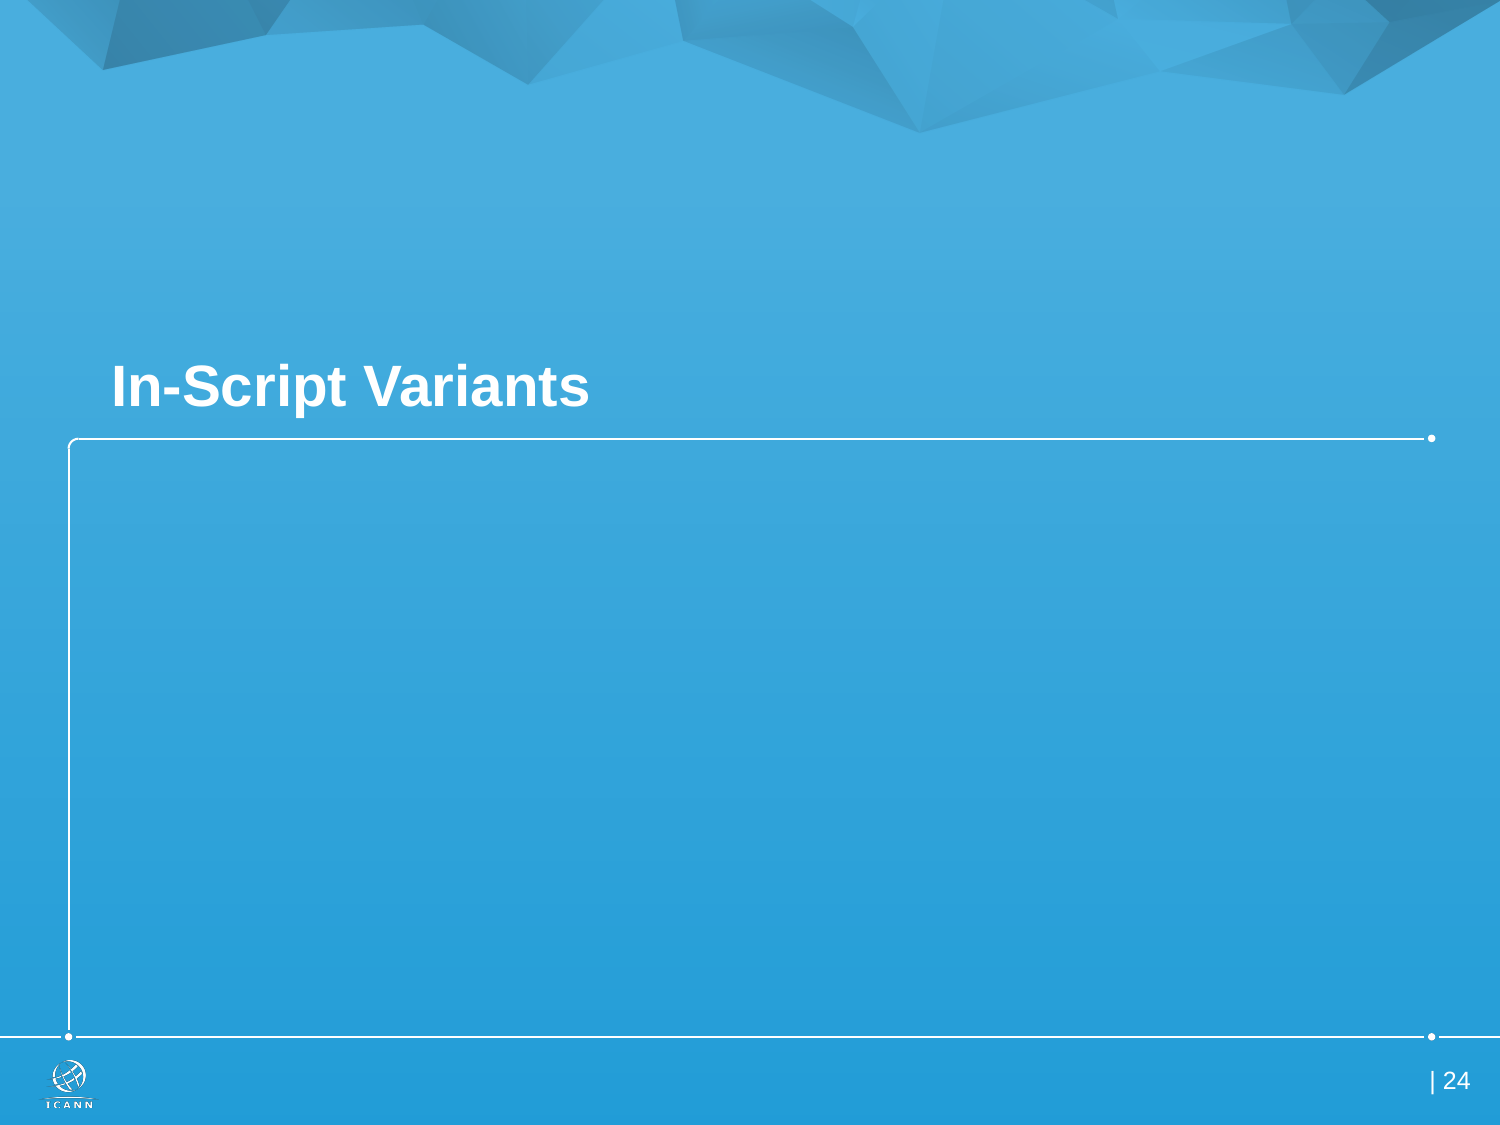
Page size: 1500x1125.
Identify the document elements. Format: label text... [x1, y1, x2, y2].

picture [0, 0, 1500, 1125]
title In-Script Variants [95, 136, 1398, 426]
